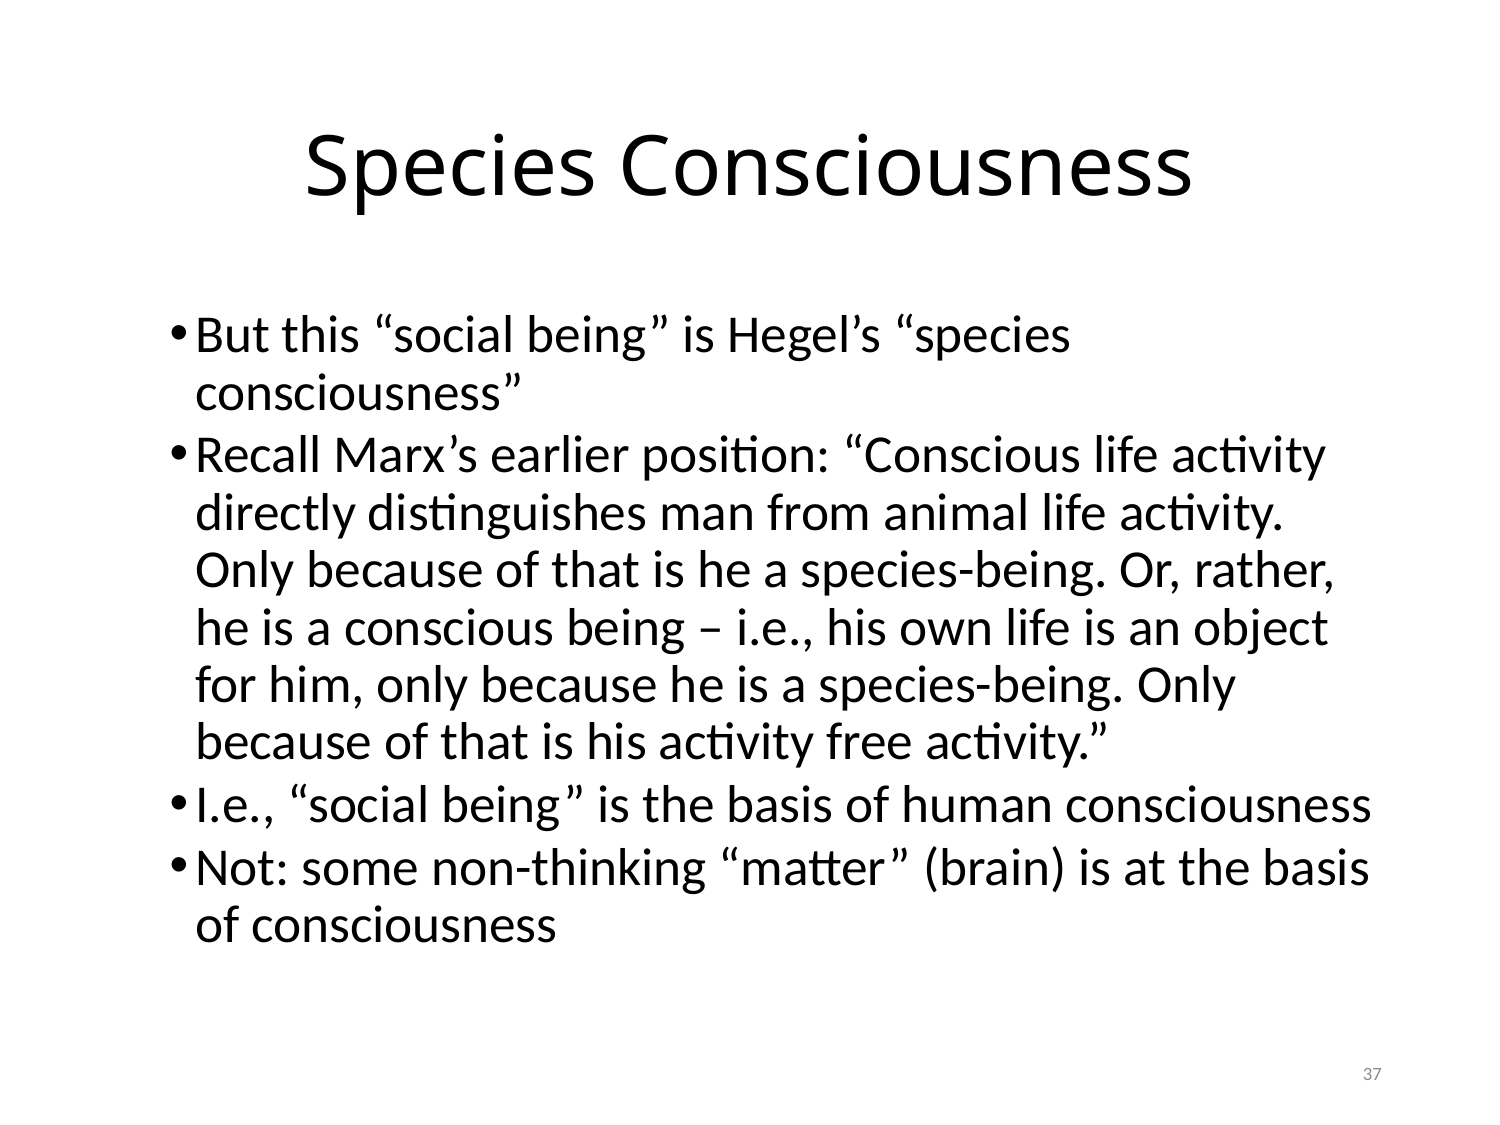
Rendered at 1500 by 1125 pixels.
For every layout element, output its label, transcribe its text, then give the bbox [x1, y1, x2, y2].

list But this “social being” is Hegel’s “species consciousness” Recall Marx’s earlier position: “Conscious life activity directly distinguishes man from animal life activity. Only because of that is he a species-being. Or, rather, he is a conscious being – i.e., his own life is an object for him, only because he is a species-being. Only because of that is his activity free activity.” I.e., “social being” is the basis of human consciousness Not: some non-thinking “matter” (brain) is at the basis of consciousness [103, 299, 1397, 1014]
slide_number 37 [1059, 1042, 1397, 1103]
title Species Consciousness [103, 59, 1397, 278]
